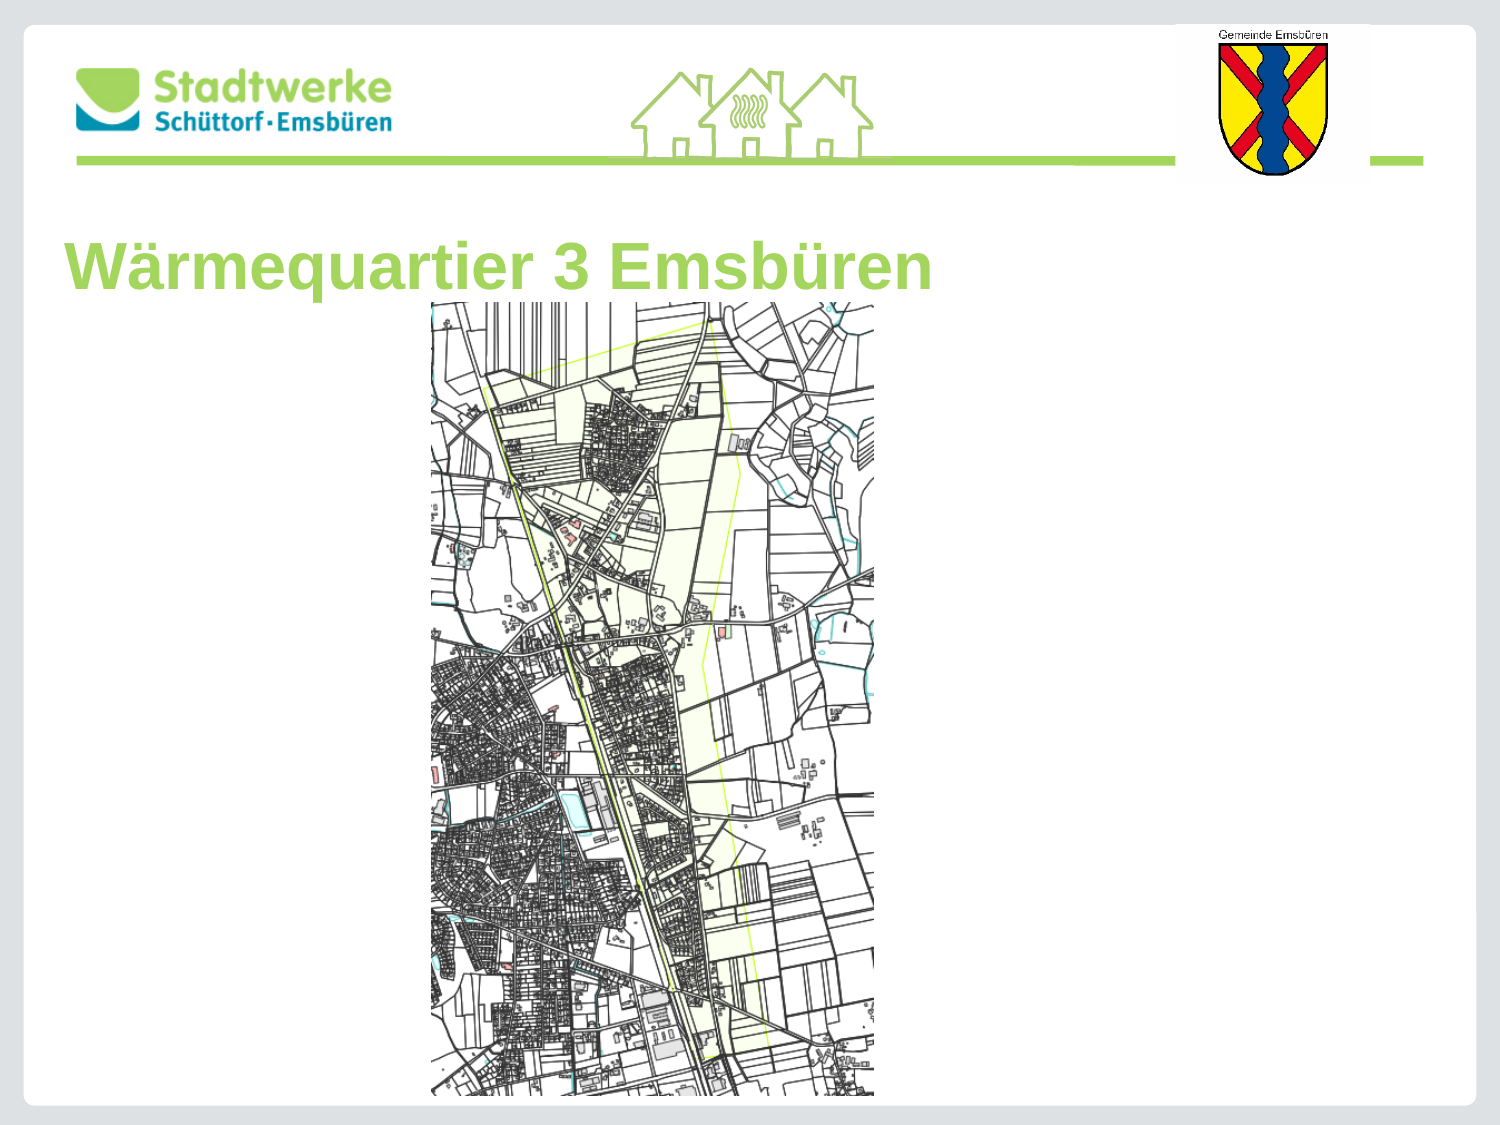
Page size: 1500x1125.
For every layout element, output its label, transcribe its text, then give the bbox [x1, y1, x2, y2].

picture [608, 66, 892, 161]
picture [62, 54, 408, 148]
title Wärmequartier 3 Emsbüren [64, 219, 1435, 303]
picture [430, 302, 875, 1097]
picture [1175, 24, 1371, 185]
